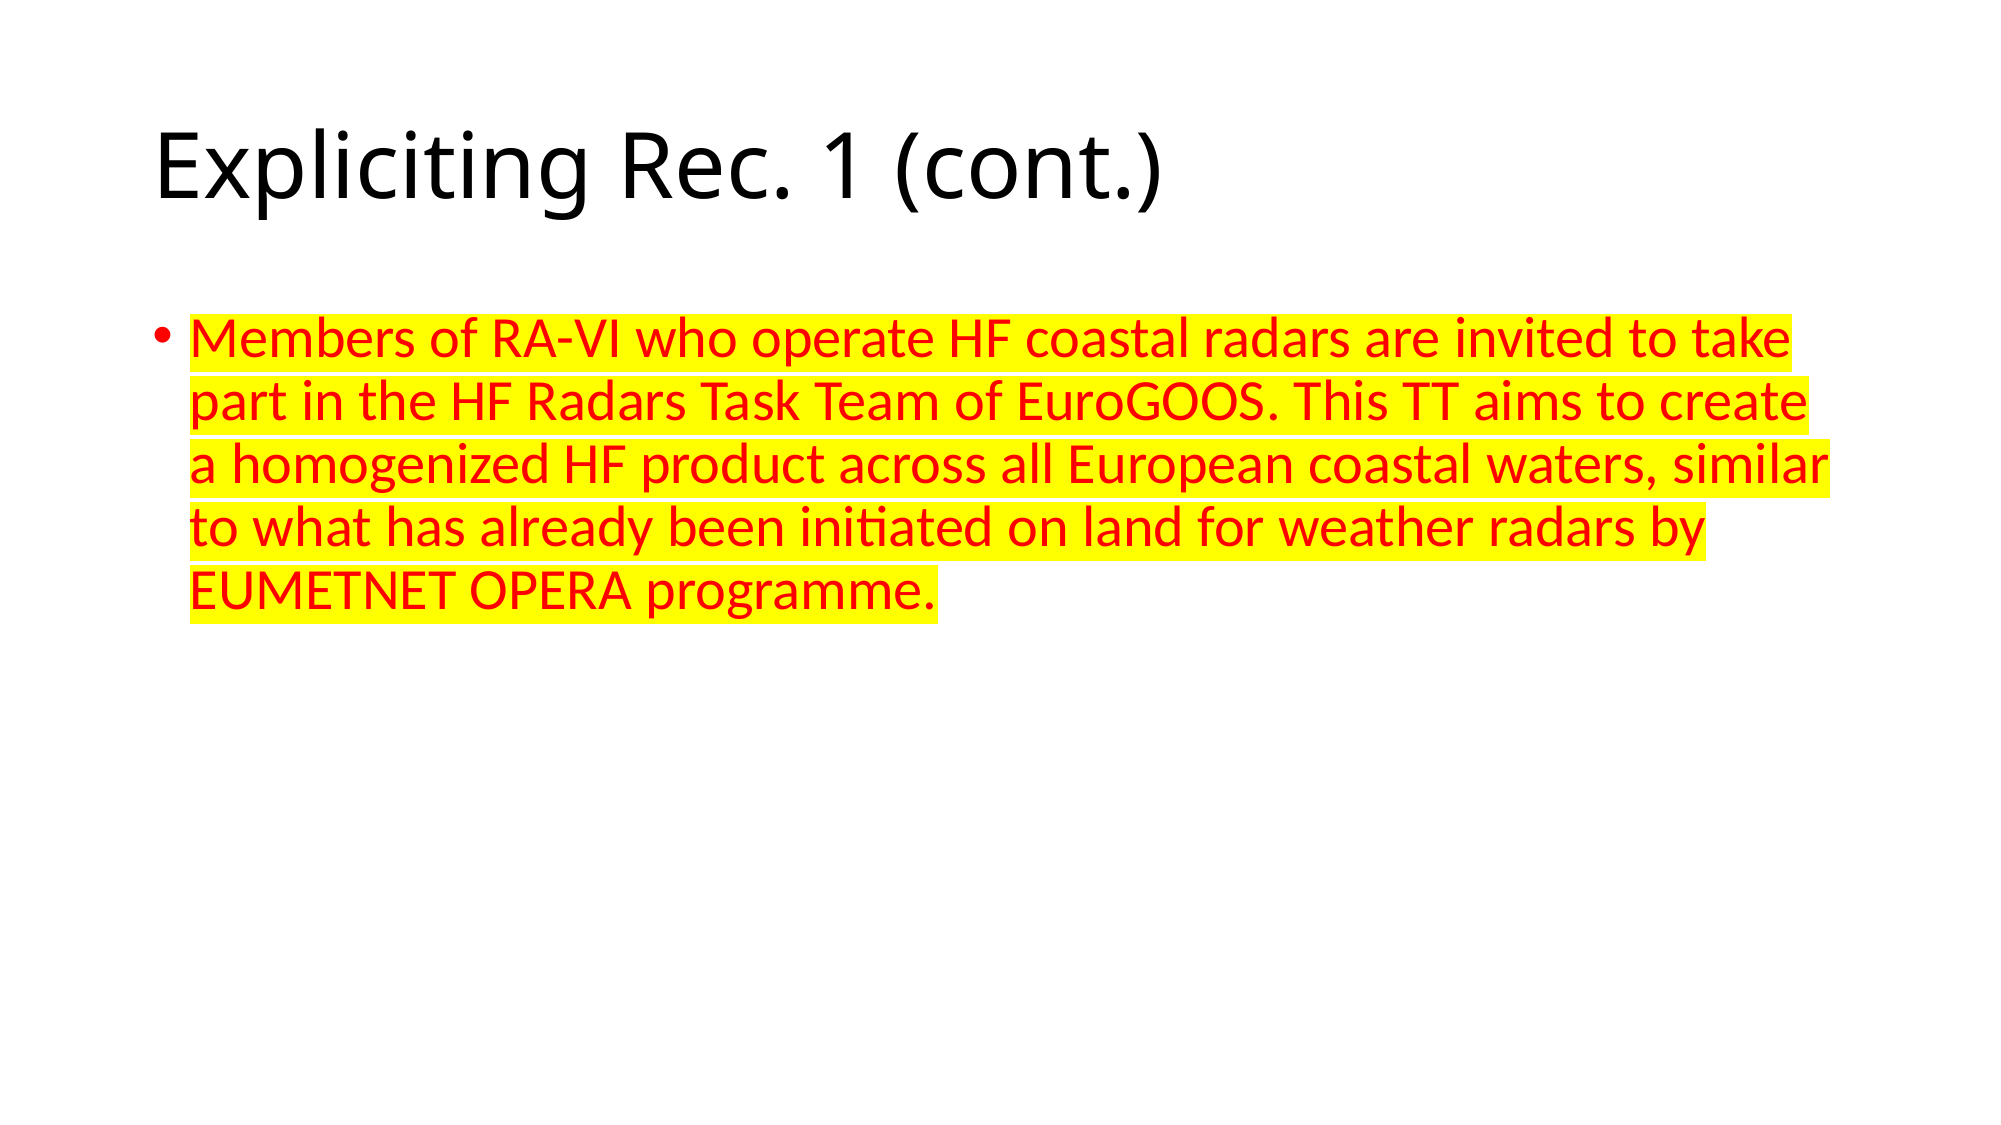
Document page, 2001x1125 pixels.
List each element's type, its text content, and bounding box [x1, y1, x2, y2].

title Expliciting Rec. 1 (cont.) [137, 59, 1863, 278]
list Members of RA-VI who operate HF coastal radars are invited to take part in the HF Radars Task Team of EuroGOOS. This TT aims to create a homogenized HF product across all European coastal waters, similar to what has already been initiated on land for weather radars by EUMETNET OPERA programme. [137, 299, 1863, 1014]
